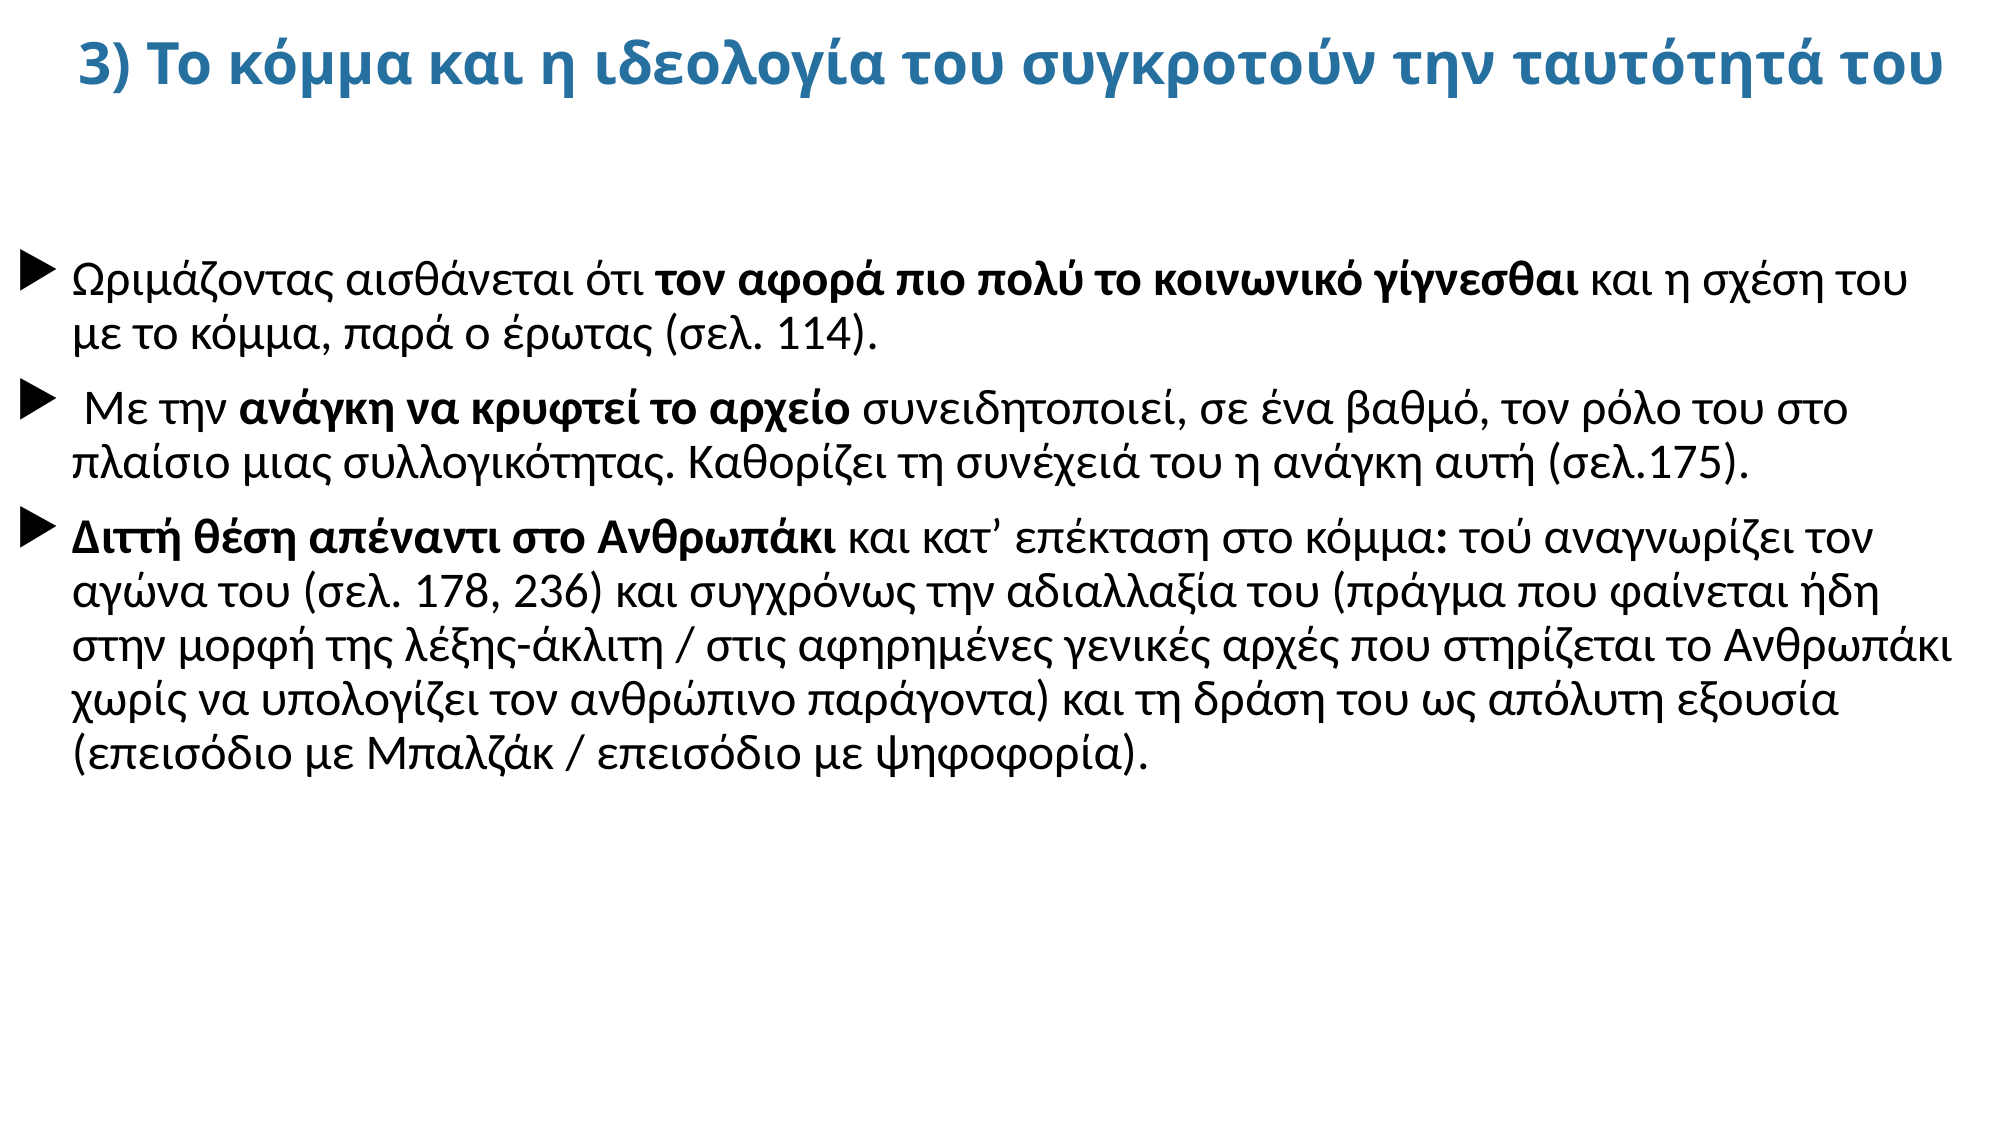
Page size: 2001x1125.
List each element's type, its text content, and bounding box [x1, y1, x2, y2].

list Ωριμάζοντας αισθάνεται ότι τον αφορά πιο πολύ το κοινωνικό γίγνεσθαι και η σχέση του με το κόμμα, παρά ο έρωτας (σελ. 114). Με την ανάγκη να κρυφτεί το αρχείο συνειδητοποιεί, σε ένα βαθμό, τον ρόλο του στο πλαίσιο μιας συλλογικότητας. Καθορίζει τη συνέχειά του η ανάγκη αυτή (σελ.175). Διττή θέση απέναντι στο Ανθρωπάκι και κατ’ επέκταση στο κόμμα: τού αναγνωρίζει τον αγώνα του (σελ. 178, 236) και συγχρόνως την αδιαλλαξία του (πράγμα που φαίνεται ήδη στην μορφή της λέξης-άκλιτη / στις αφηρημένες γενικές αρχές που στηρίζεται το Ανθρωπάκι χωρίς να υπολογίζει τον ανθρώπινο παράγοντα) και τη δράση του ως απόλυτη εξουσία (επεισόδιο με Μπαλζάκ / επεισόδιο με ψηφοφορία). [0, 244, 1977, 1075]
title 3) Το κόμμα και η ιδεολογία του συγκροτούν την ταυτότητά του [35, 27, 1988, 194]
